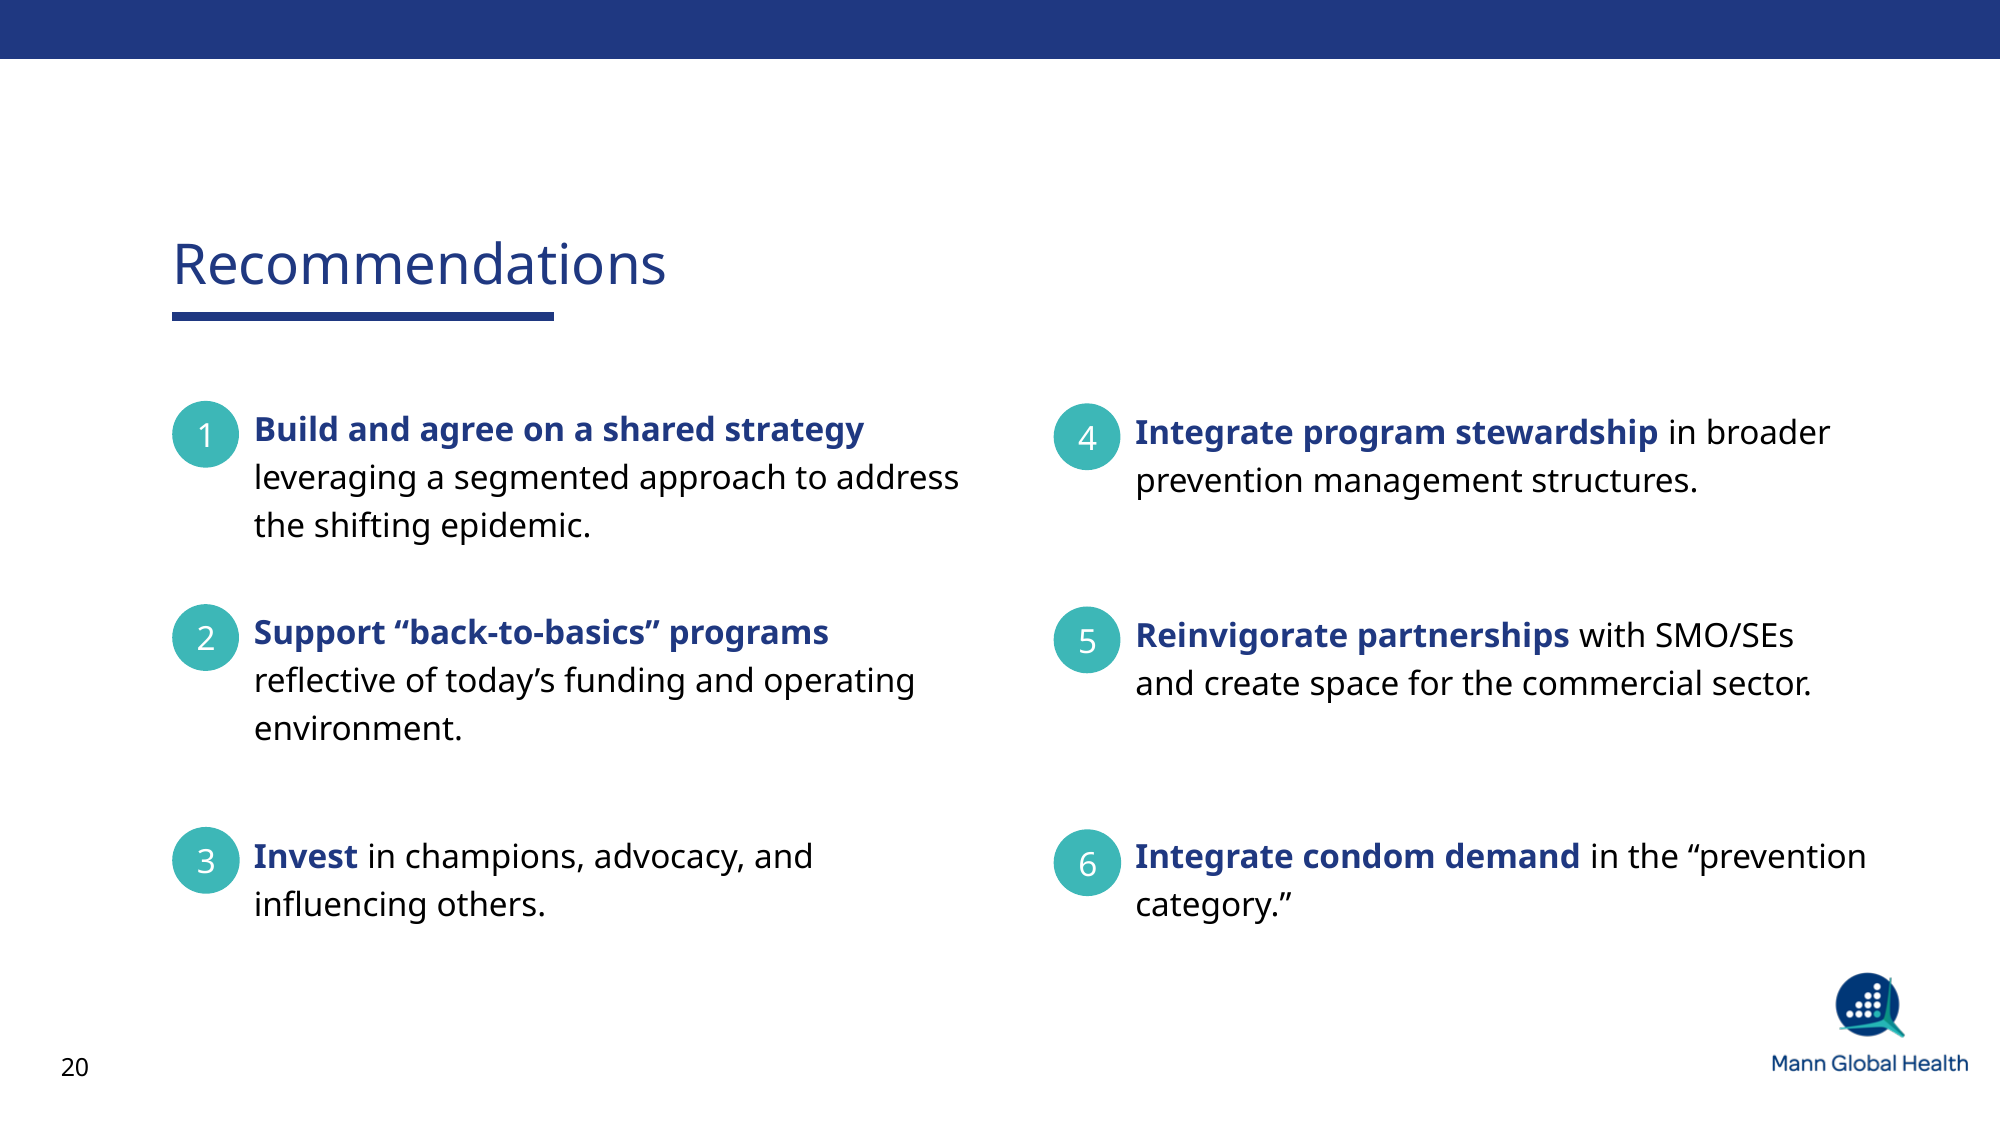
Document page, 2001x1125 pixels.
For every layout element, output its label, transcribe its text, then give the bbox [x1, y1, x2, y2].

text_box [0, 0, 2000, 59]
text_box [172, 400, 963, 544]
text_box 20 [46, 1043, 157, 1093]
text_box Recommendations [172, 214, 720, 298]
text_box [1053, 606, 1844, 701]
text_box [172, 826, 933, 922]
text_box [1053, 826, 1882, 922]
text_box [1053, 403, 1844, 499]
picture [1759, 954, 1981, 1090]
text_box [172, 603, 963, 747]
